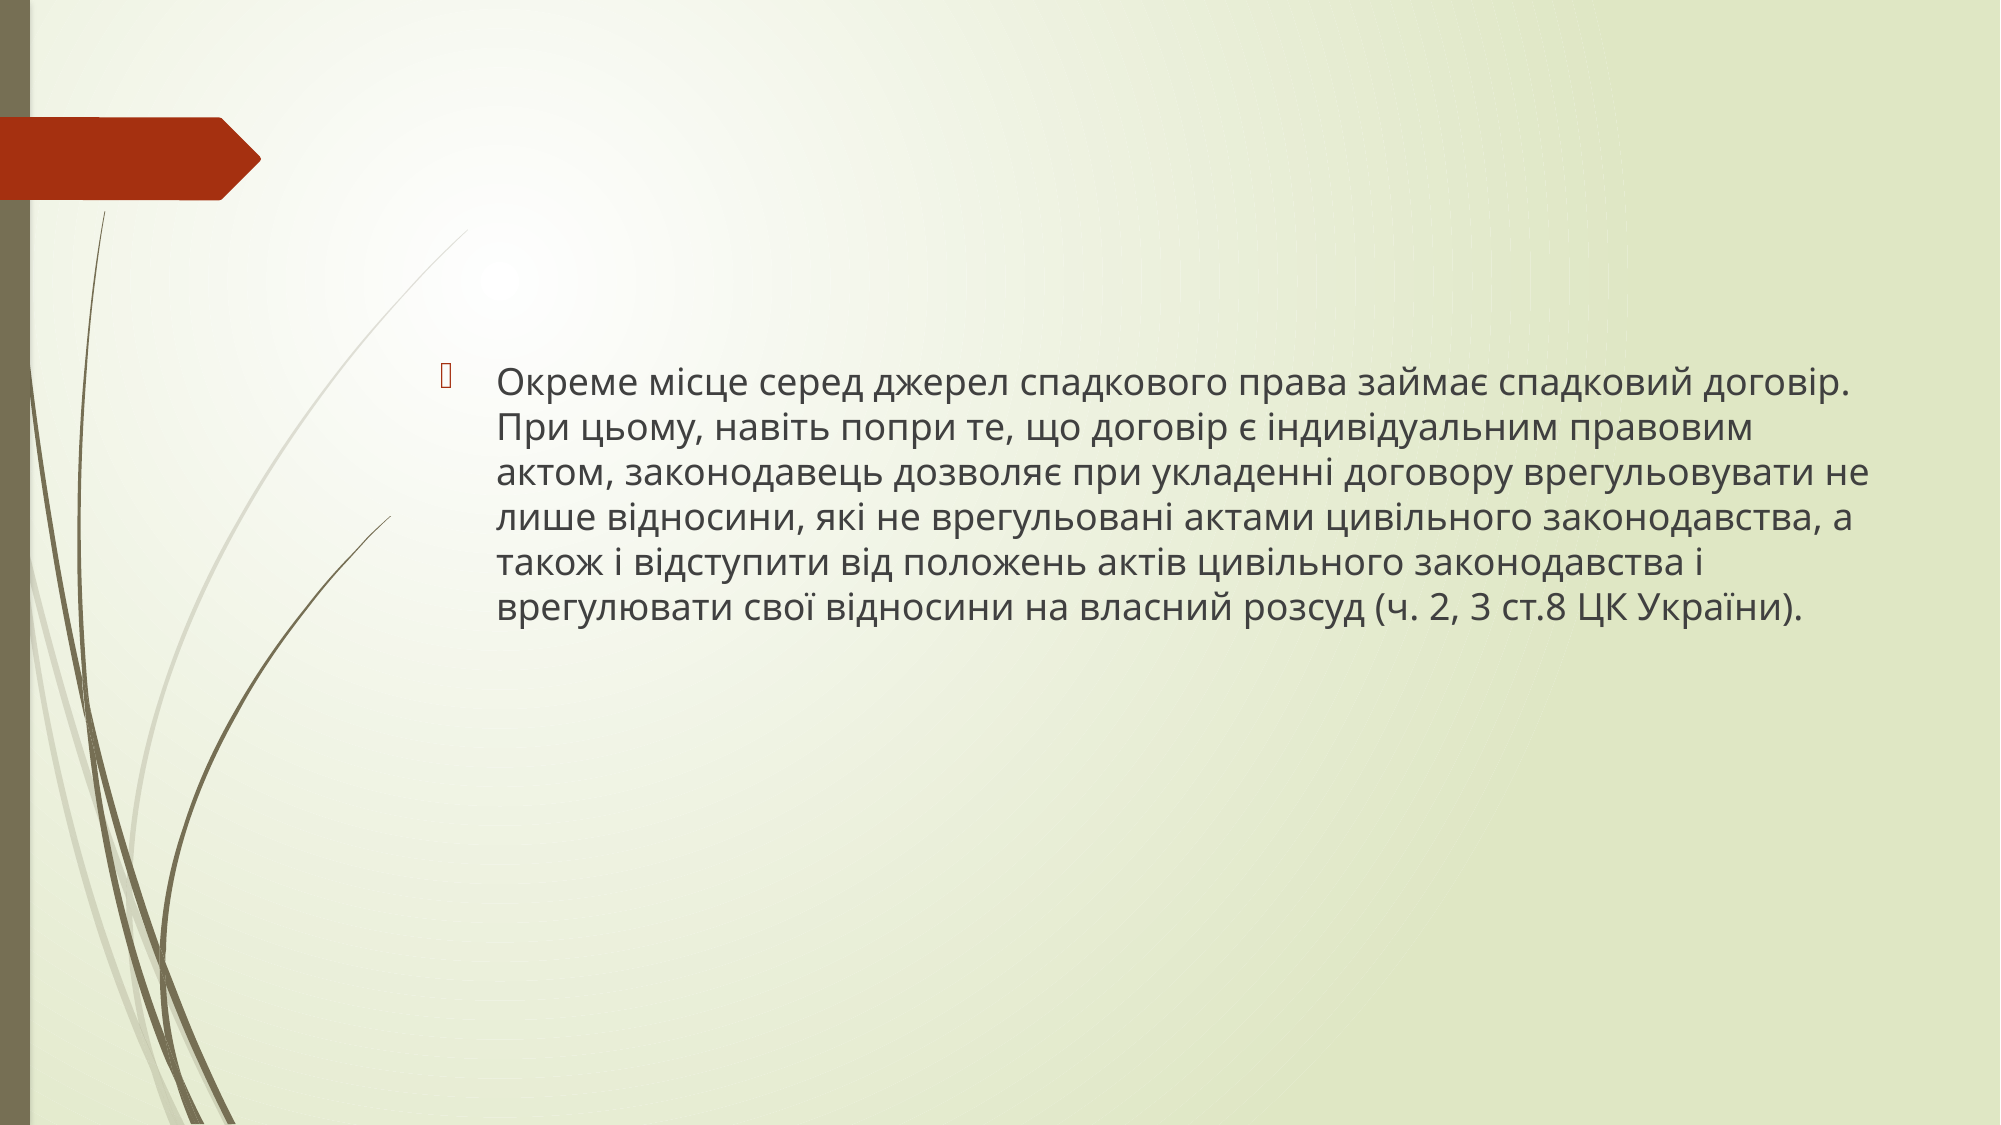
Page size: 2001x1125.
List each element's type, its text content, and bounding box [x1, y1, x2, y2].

list Окреме місце серед джерел спадкового права займає спадковий договір. При цьому, навіть попри те, що договір є індивідуальним правовим актом, законодавець дозволяє при укладенні договору врегульовувати не лише відносини, які не врегульовані актами цивільного законодавства, а також і відступити від положень актів цивільного законодавства і врегулювати свої відносини на власний розсуд (ч. 2, 3 ст.8 ЦК України). [424, 350, 1888, 970]
